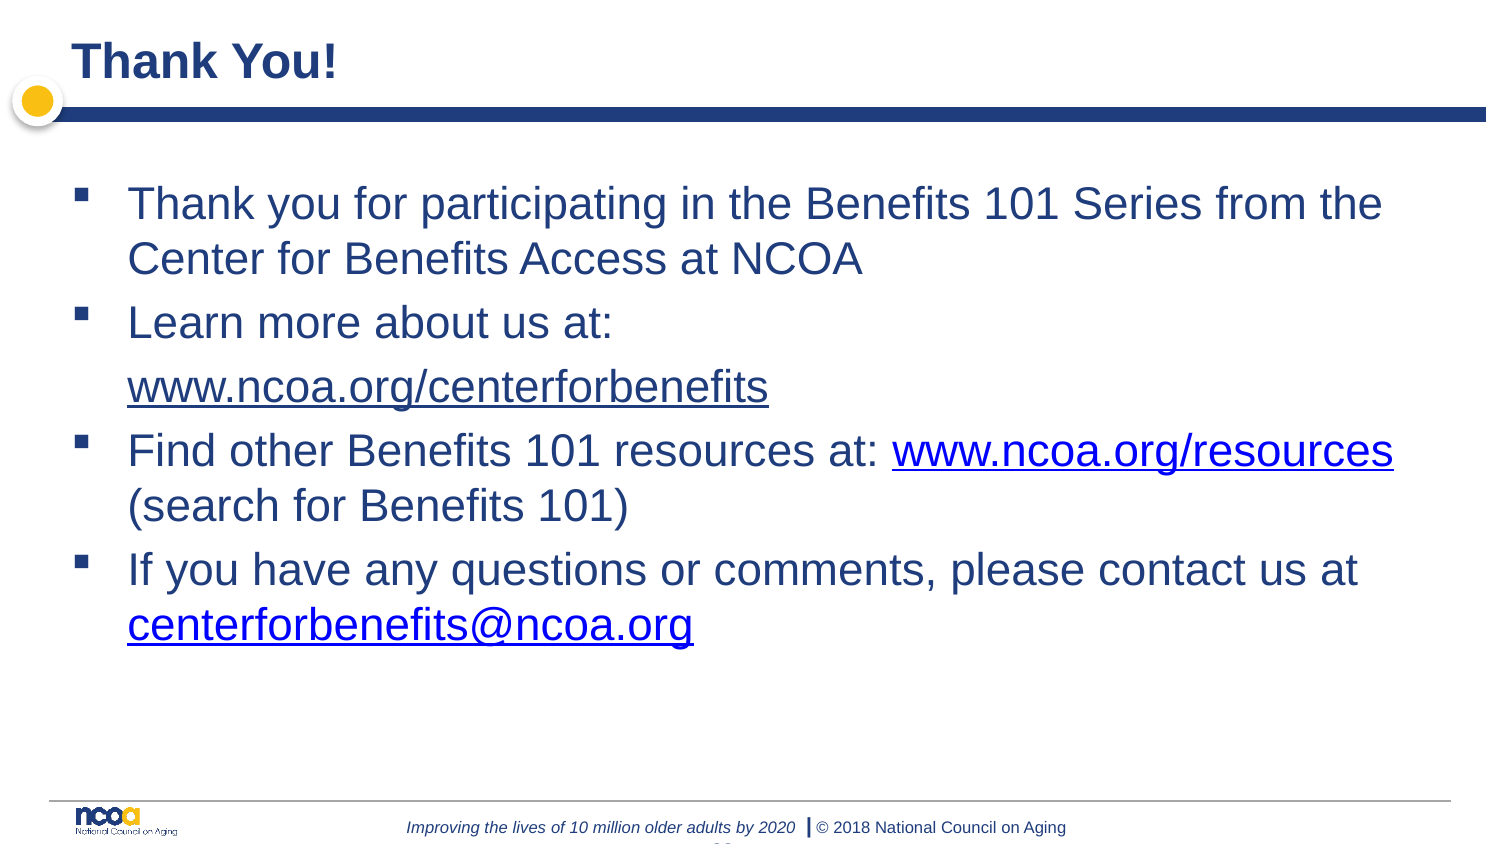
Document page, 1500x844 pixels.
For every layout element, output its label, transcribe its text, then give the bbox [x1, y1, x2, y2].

picture [76, 807, 177, 836]
list Thank you for participating in the Benefits 101 Series from the Center for Benefits Access at NCOA Learn more about us at: www.ncoa.org/centerforbenefits Find other Benefits 101 resources at: www.ncoa.org/resources (search for Benefits 101) If you have any questions or comments, please contact us at centerforbenefits@ncoa.org [56, 165, 1461, 762]
title Thank You! [56, 21, 1425, 133]
